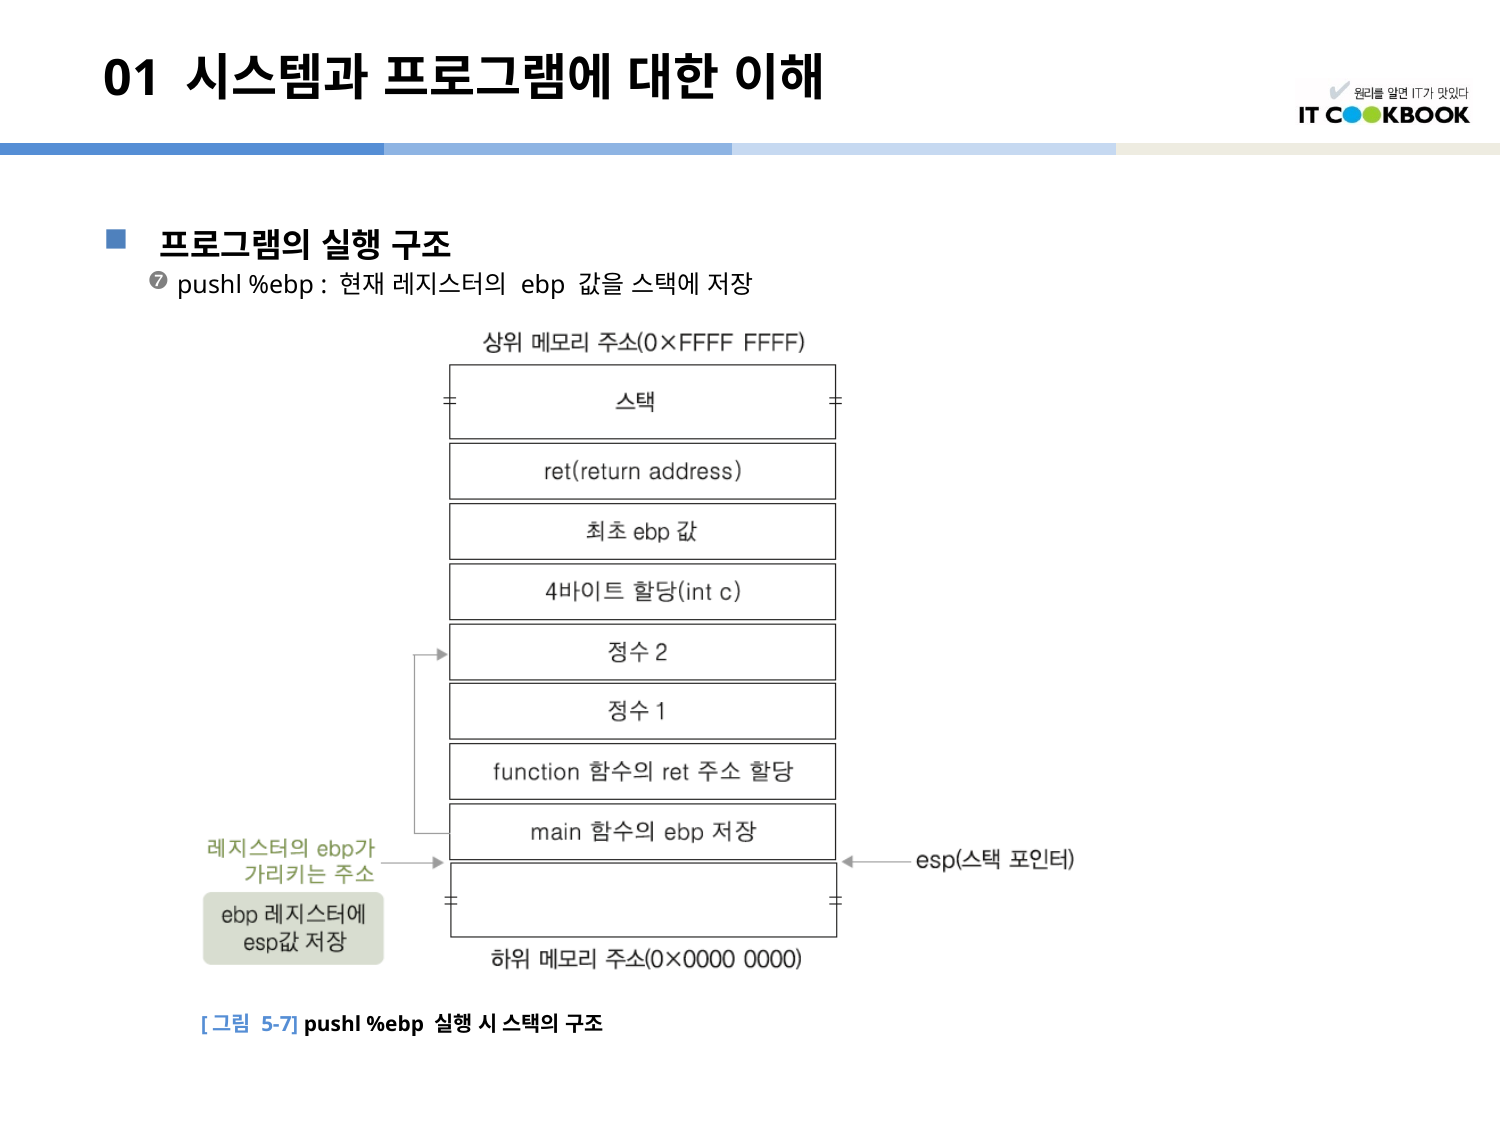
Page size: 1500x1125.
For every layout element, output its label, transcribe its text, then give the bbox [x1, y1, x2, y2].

picture [175, 319, 1082, 975]
title 01 시스템과 프로그램에 대한 이해 [88, 30, 1330, 121]
picture [1295, 78, 1473, 125]
text_box [그림 5-7] pushl %ebp 실행 시 스택의 구조 [185, 999, 500, 1047]
list 프로그램의 실행 구조 pushl %ebp : 현재 레지스터의 ebp 값을 스택에 저장 [88, 196, 1436, 1083]
